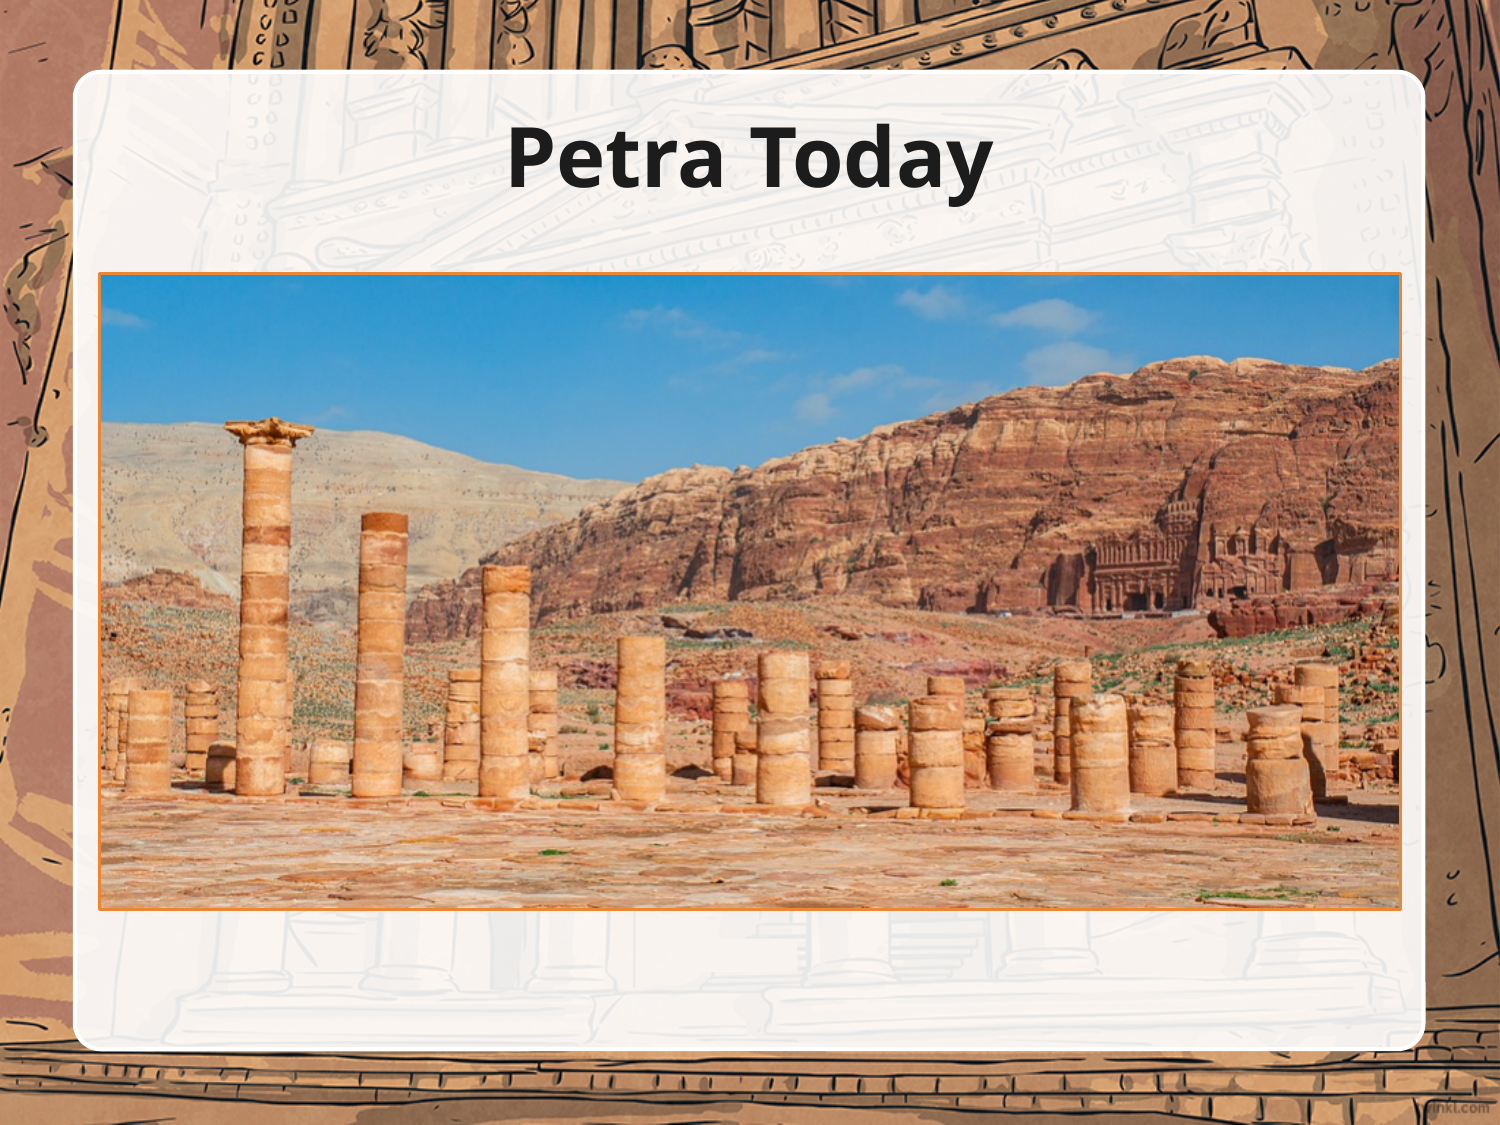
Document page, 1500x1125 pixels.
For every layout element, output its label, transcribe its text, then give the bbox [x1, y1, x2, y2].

picture [0, 0, 1500, 1125]
title Petra Today [73, 76, 1426, 244]
